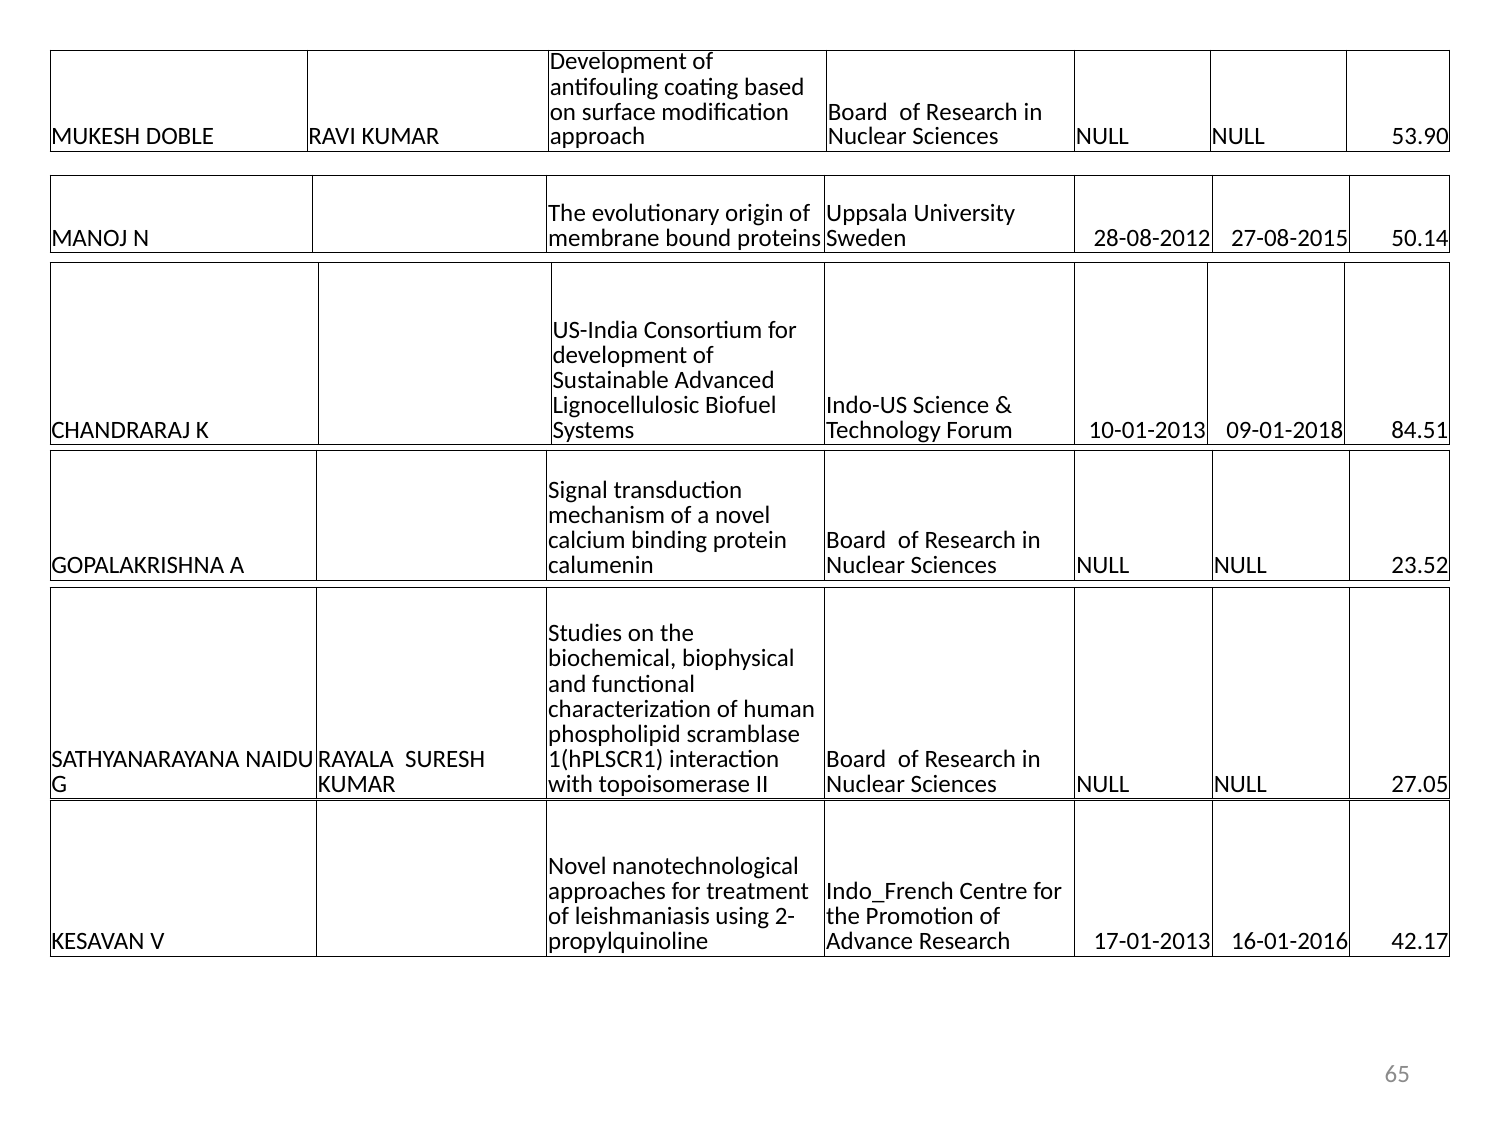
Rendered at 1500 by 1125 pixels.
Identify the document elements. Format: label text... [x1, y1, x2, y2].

table_header MUKESH DOBLE [51, 51, 307, 151]
table_header [313, 176, 546, 252]
table_header 16-01-2016 [1213, 801, 1349, 956]
table_header NULL [1075, 451, 1212, 580]
table_header Development of antifouling coating based on surface modification approach [549, 51, 826, 151]
table_header 42.17 [1350, 801, 1449, 956]
table_header RAVI KUMAR [308, 51, 548, 151]
slide_number 65 [1074, 1042, 1425, 1103]
table_header NULL [1213, 588, 1349, 798]
table_header Indo-US Science & Technology Forum [825, 263, 1074, 444]
table_header [319, 263, 551, 444]
table_header Uppsala University Sweden [825, 176, 1074, 252]
table_header Novel nanotechnological approaches for treatment of leishmaniasis using 2-propylquinoline [547, 801, 824, 956]
table_header CHANDRARAJ K [51, 263, 318, 444]
table_header RAYALA SURESH KUMAR [317, 588, 546, 798]
table_header KESAVAN V [51, 801, 316, 956]
table_header 10-01-2013 [1075, 263, 1207, 444]
table_header NULL [1213, 451, 1349, 580]
table_header 84.51 [1345, 263, 1449, 444]
table_header 27-08-2015 [1213, 176, 1349, 252]
table_header NULL [1075, 51, 1210, 151]
table_header 50.14 [1350, 176, 1449, 252]
table_header SATHYANARAYANA NAIDU G [51, 588, 316, 798]
table_header The evolutionary origin of membrane bound proteins [547, 176, 824, 252]
table_header 23.52 [1350, 451, 1449, 580]
table_header Board of Research in Nuclear Sciences [825, 588, 1074, 798]
table_header MANOJ N [51, 176, 312, 252]
table_header 27.05 [1350, 588, 1449, 798]
table_header [317, 451, 546, 580]
table_header [317, 801, 546, 956]
table_header 09-01-2018 [1208, 263, 1344, 444]
table_header Board of Research in Nuclear Sciences [827, 51, 1074, 151]
table_header Board of Research in Nuclear Sciences [825, 451, 1074, 580]
table_header 28-08-2012 [1075, 176, 1212, 252]
table_header NULL [1211, 51, 1346, 151]
table_header Studies on the biochemical, biophysical and functional characterization of human phospholipid scramblase 1(hPLSCR1) interaction with topoisomerase II [547, 588, 824, 798]
table_header GOPALAKRISHNA A [51, 451, 316, 580]
table_header Signal transduction mechanism of a novel calcium binding protein calumenin [547, 451, 824, 580]
table_header 17-01-2013 [1075, 801, 1212, 956]
table_header 53.90 [1347, 51, 1449, 151]
table_header NULL [1075, 588, 1212, 798]
table_header Indo_French Centre for the Promotion of Advance Research [825, 801, 1074, 956]
table_header US-India Consortium for development of Sustainable Advanced Lignocellulosic Biofuel Systems [552, 263, 824, 444]
